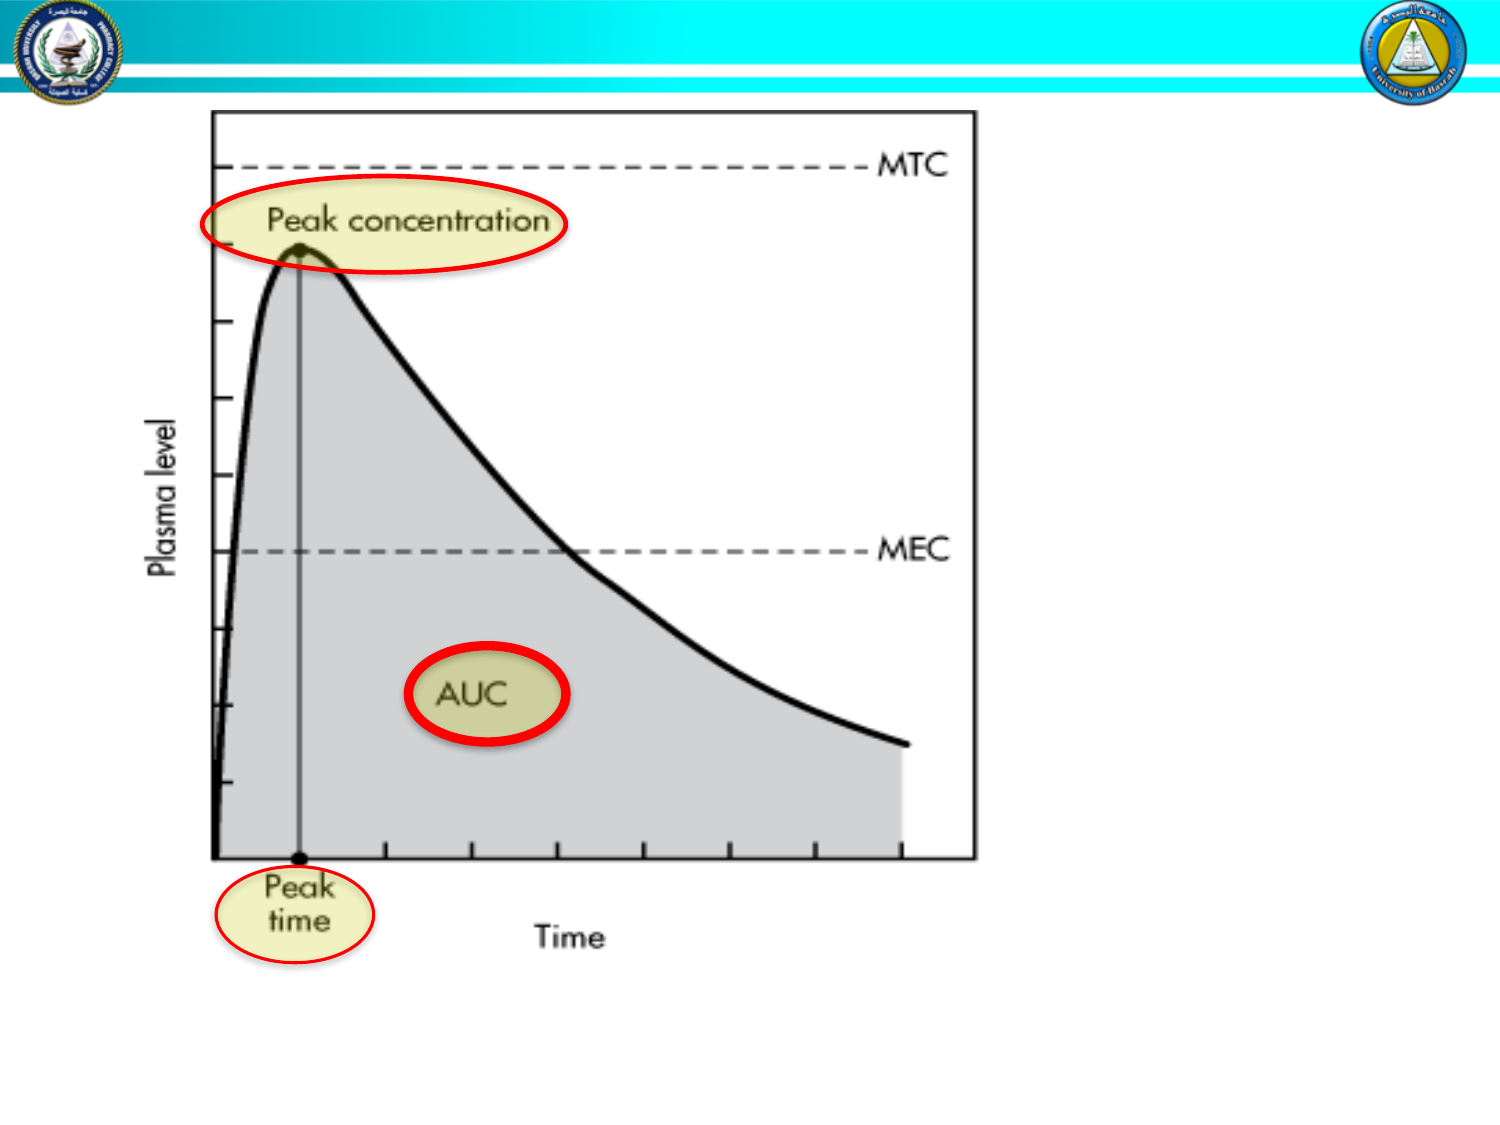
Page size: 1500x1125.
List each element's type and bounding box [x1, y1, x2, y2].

picture [0, 0, 1500, 113]
text_box [143, 110, 1153, 992]
